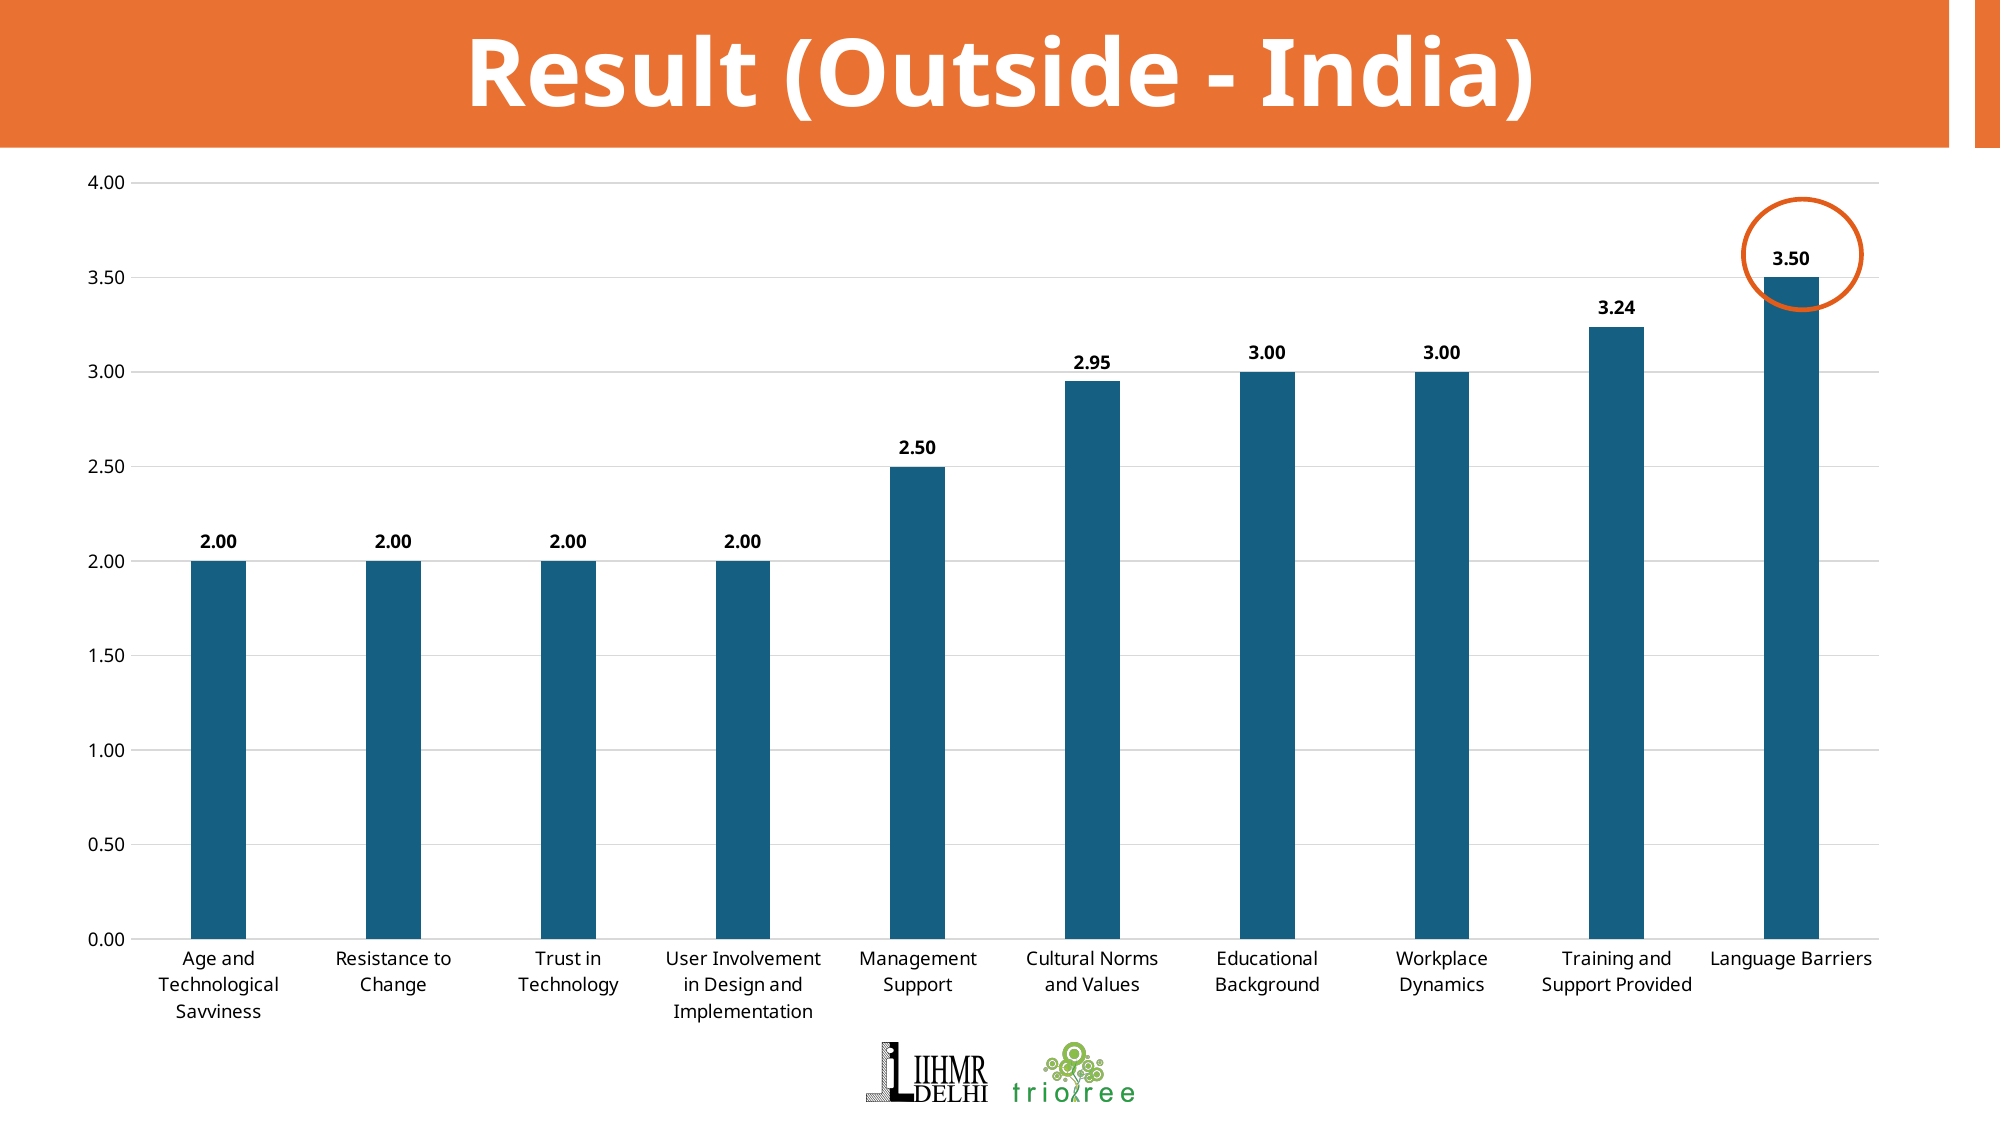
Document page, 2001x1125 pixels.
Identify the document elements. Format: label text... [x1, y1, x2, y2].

picture [865, 1044, 988, 1103]
title Result (Outside - India) [50, 0, 1950, 152]
picture [1012, 1044, 1135, 1103]
chart [50, 151, 1917, 1044]
